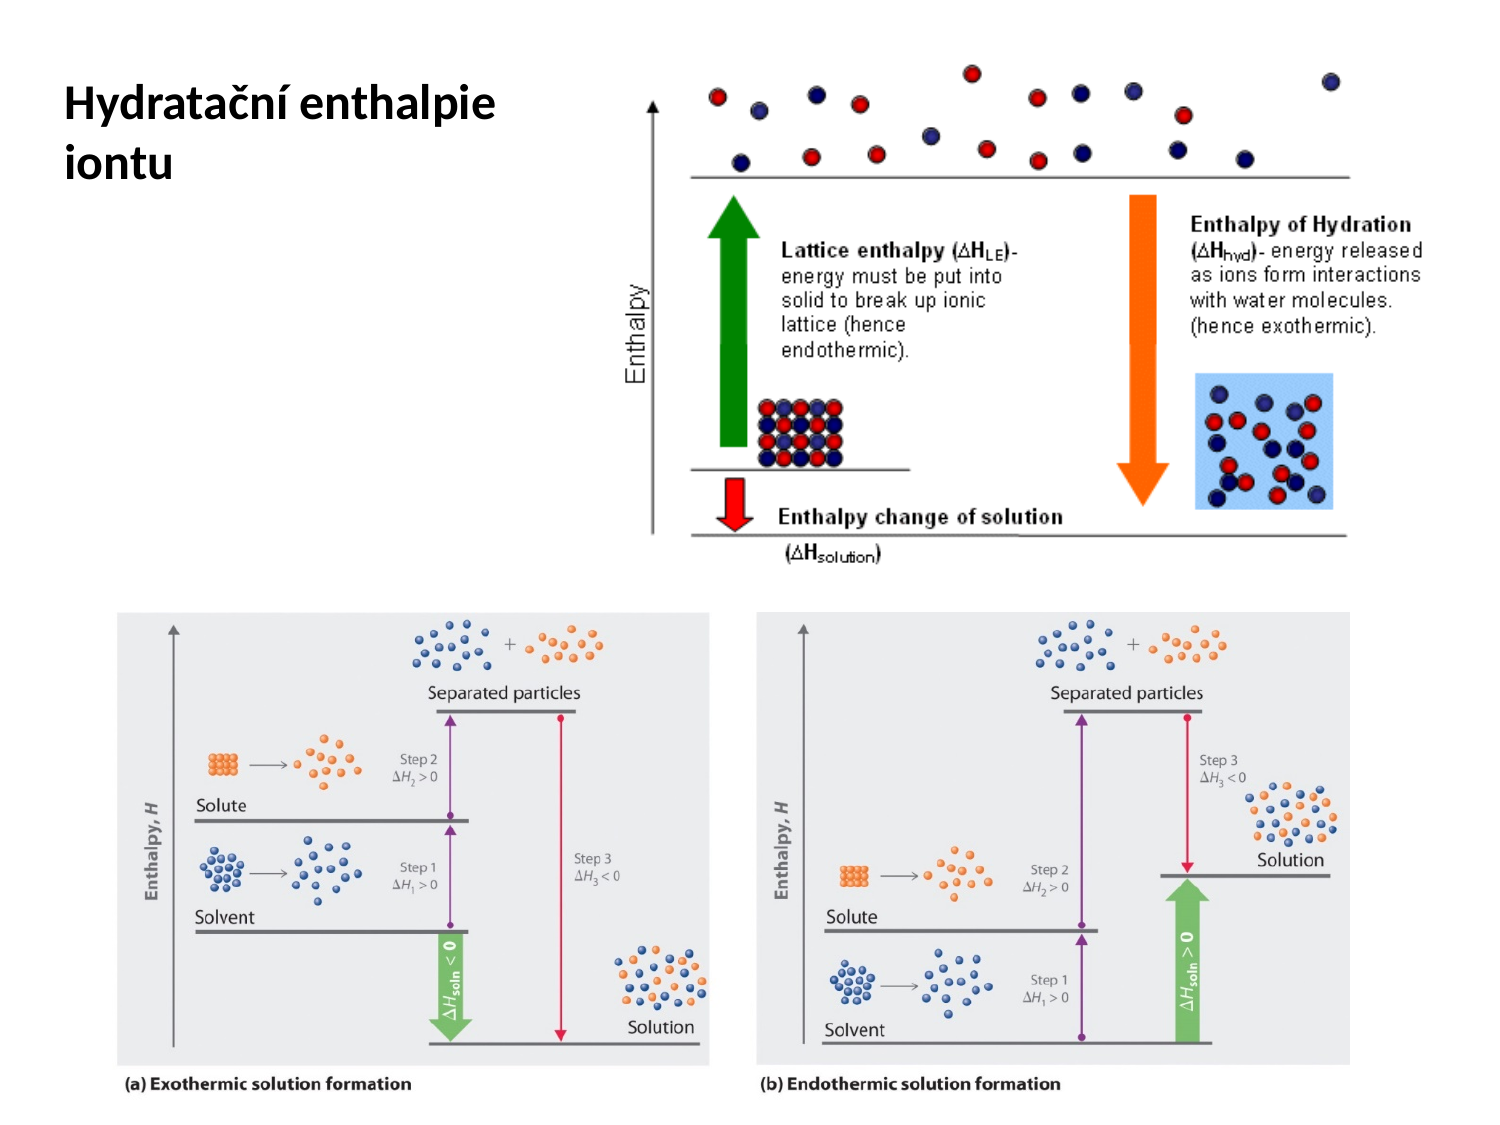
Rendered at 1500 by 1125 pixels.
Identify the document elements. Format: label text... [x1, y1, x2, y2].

picture [624, 57, 1433, 571]
picture [112, 612, 1351, 1102]
text_box Hydratační enthalpie iontu [50, 62, 525, 198]
